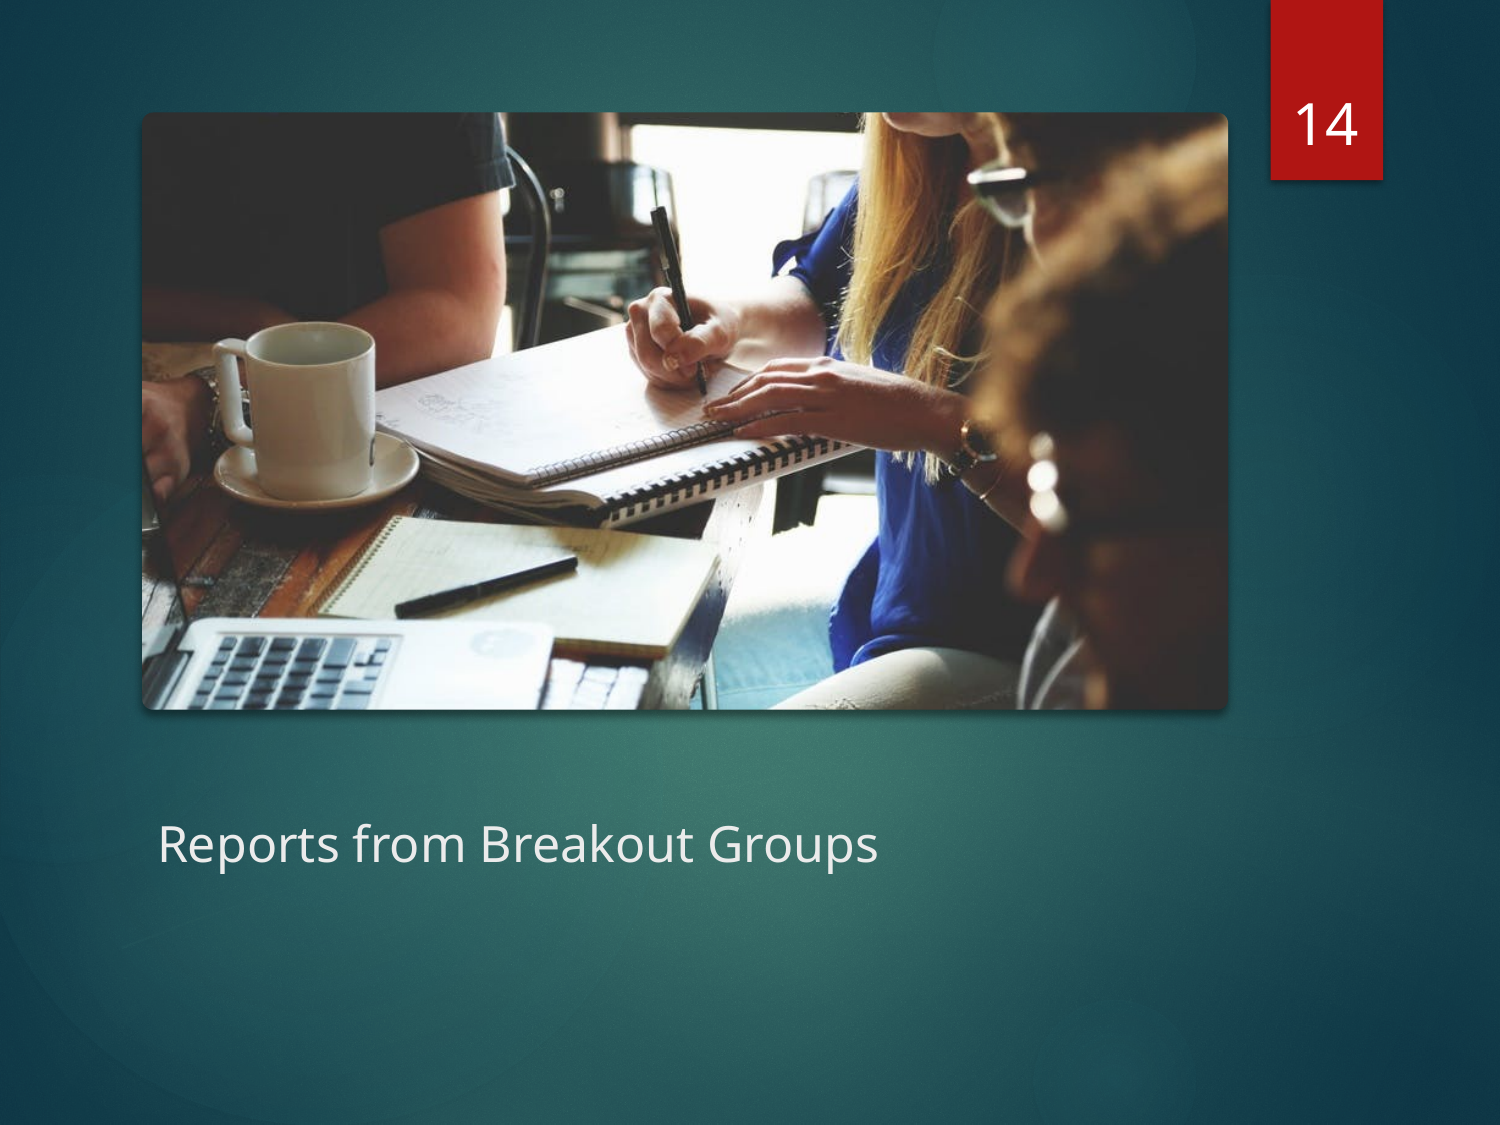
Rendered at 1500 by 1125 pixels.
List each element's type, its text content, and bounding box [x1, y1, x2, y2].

slide_number 14 [1273, 48, 1378, 175]
title Reports from Breakout Groups [142, 787, 1229, 881]
picture [141, 112, 1229, 710]
